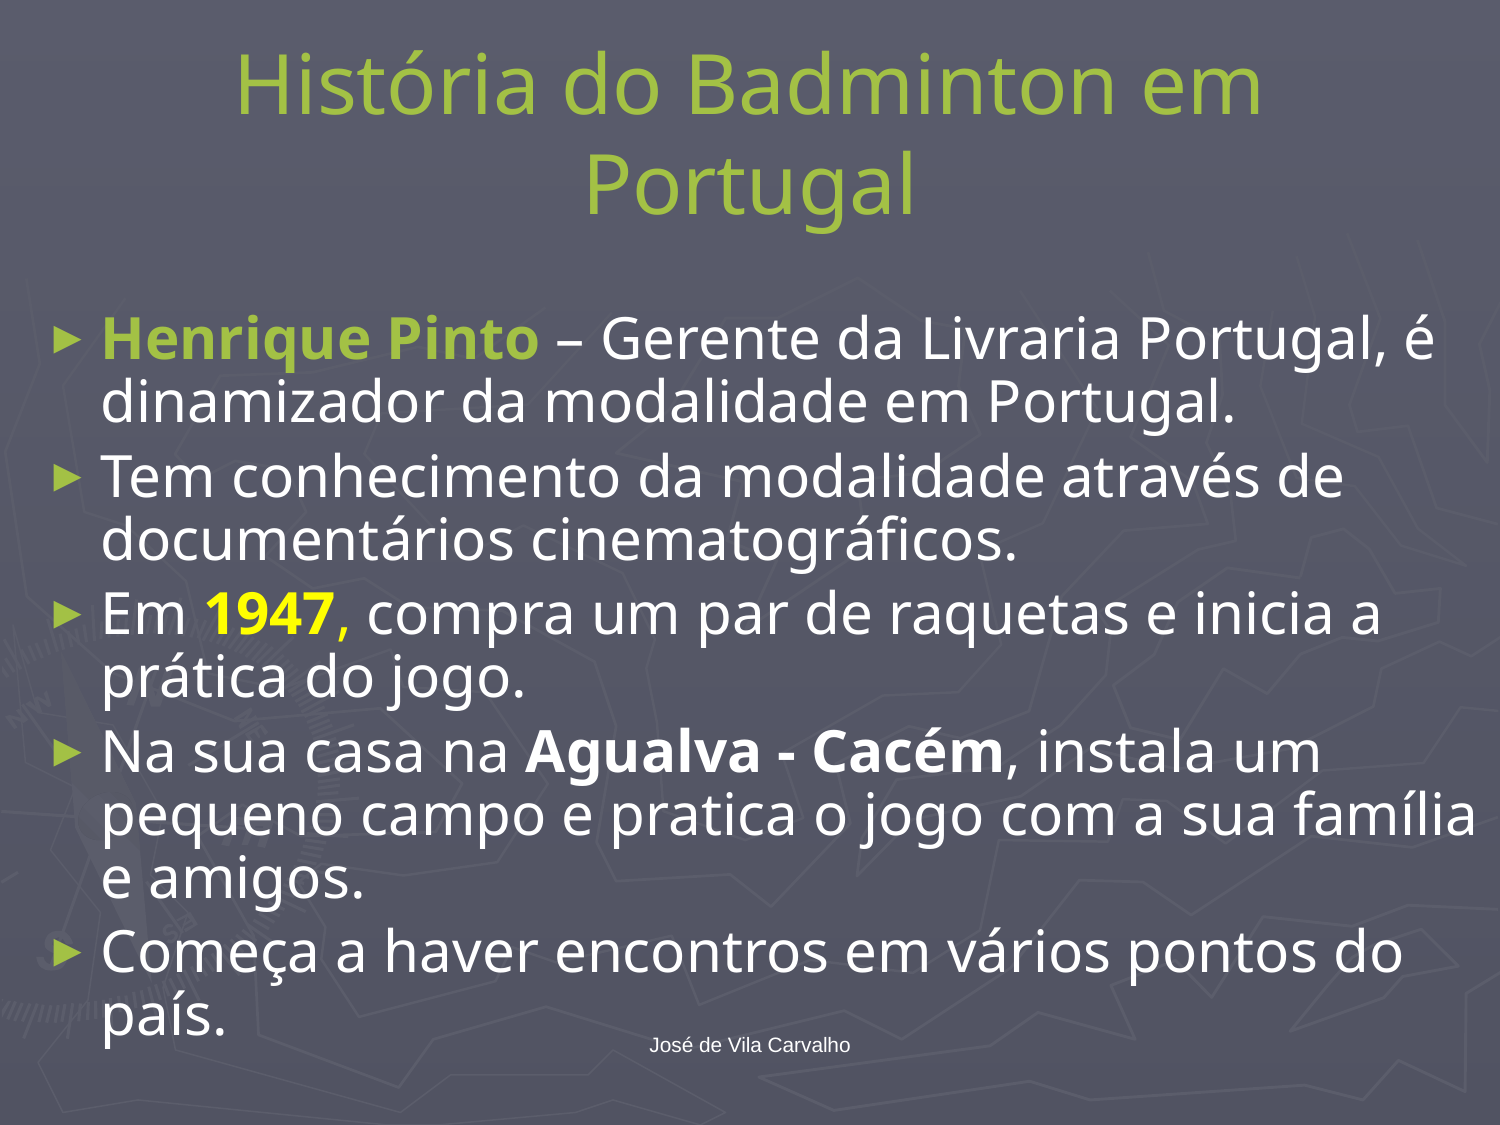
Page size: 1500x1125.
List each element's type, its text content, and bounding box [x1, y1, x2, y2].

title História do Badminton em Portugal [49, 37, 1451, 219]
footer José de Vila Carvalho [512, 1024, 988, 1103]
list Henrique Pinto – Gerente da Livraria Portugal, é dinamizador da modalidade em Portugal. Tem conhecimento da modalidade através de documentários cinematográficos. Em 1947, compra um par de raquetas e inicia a prática do jogo. Na sua casa na Agualva - Cacém, instala um pequeno campo e pratica o jogo com a sua família e amigos. Começa a haver encontros em vários pontos do país. [29, 219, 1500, 1125]
